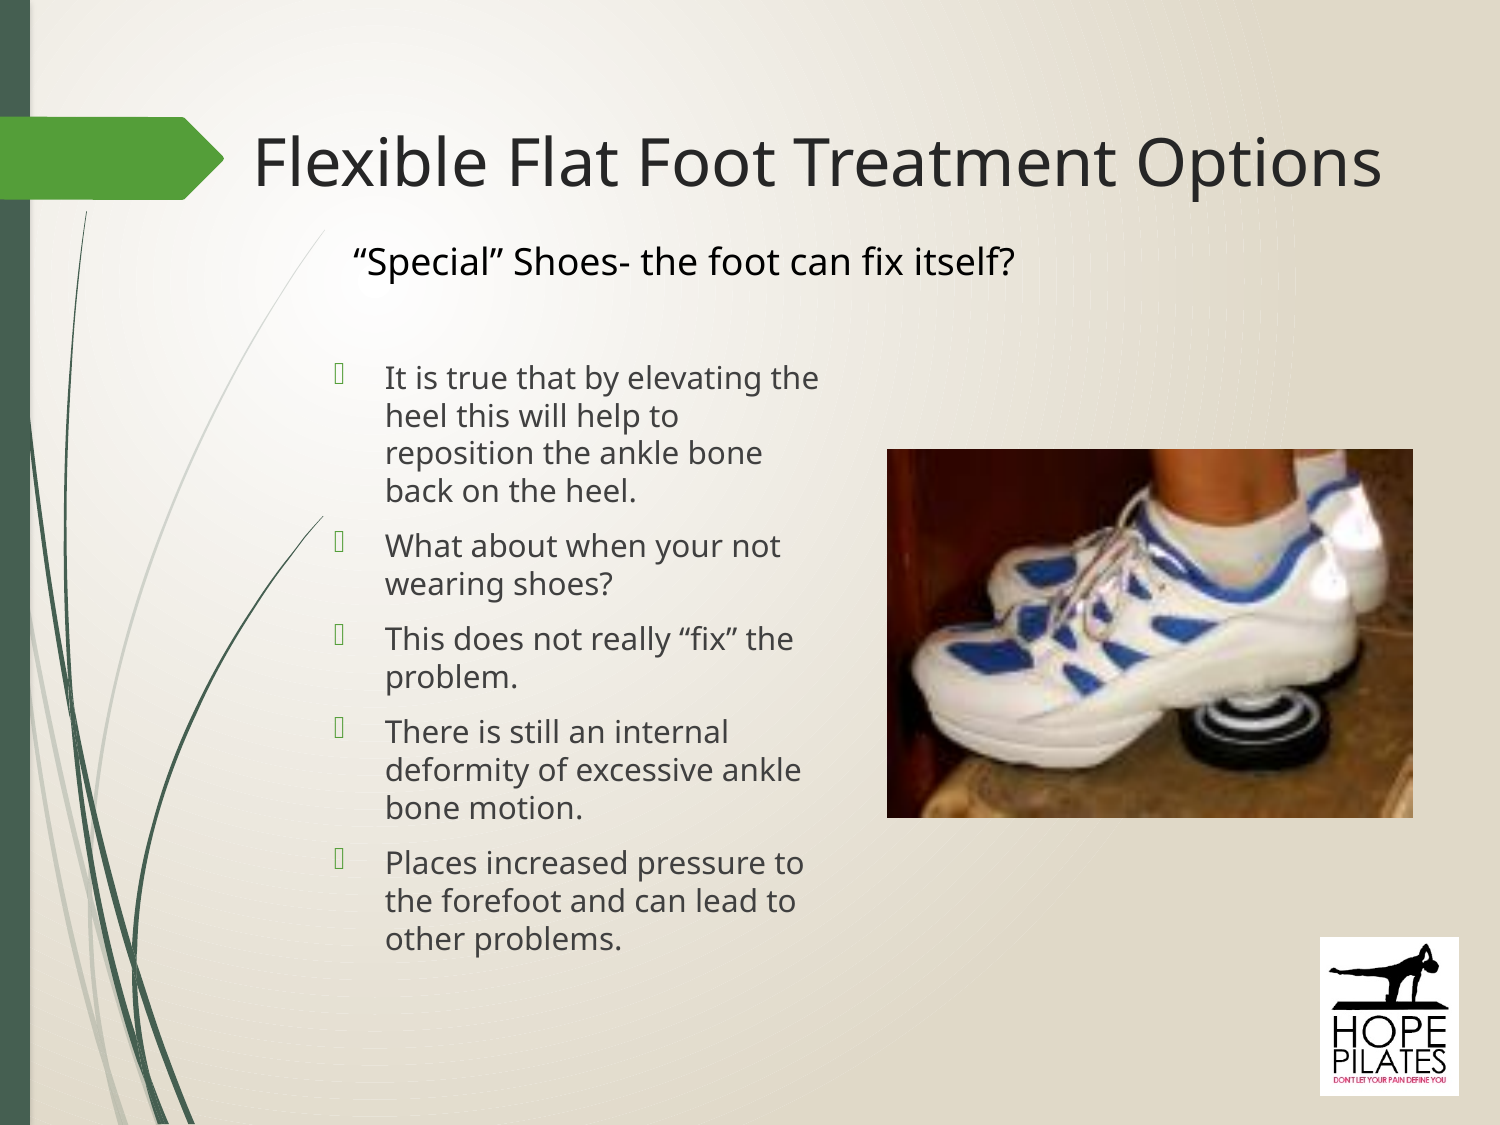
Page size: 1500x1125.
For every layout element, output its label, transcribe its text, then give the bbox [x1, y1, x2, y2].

list It is true that by elevating the heel this will help to reposition the ankle bone back on the heel. What about when your not wearing shoes? This does not really “fix” the problem. There is still an internal deformity of excessive ankle bone motion. Places increased pressure to the forefoot and can lead to other problems. [318, 350, 844, 969]
text_box “Special” Shoes- the foot can fix itself? [338, 230, 1031, 290]
title Flexible Flat Foot Treatment Options [237, 112, 1500, 348]
picture [1320, 937, 1459, 1096]
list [887, 449, 1413, 818]
